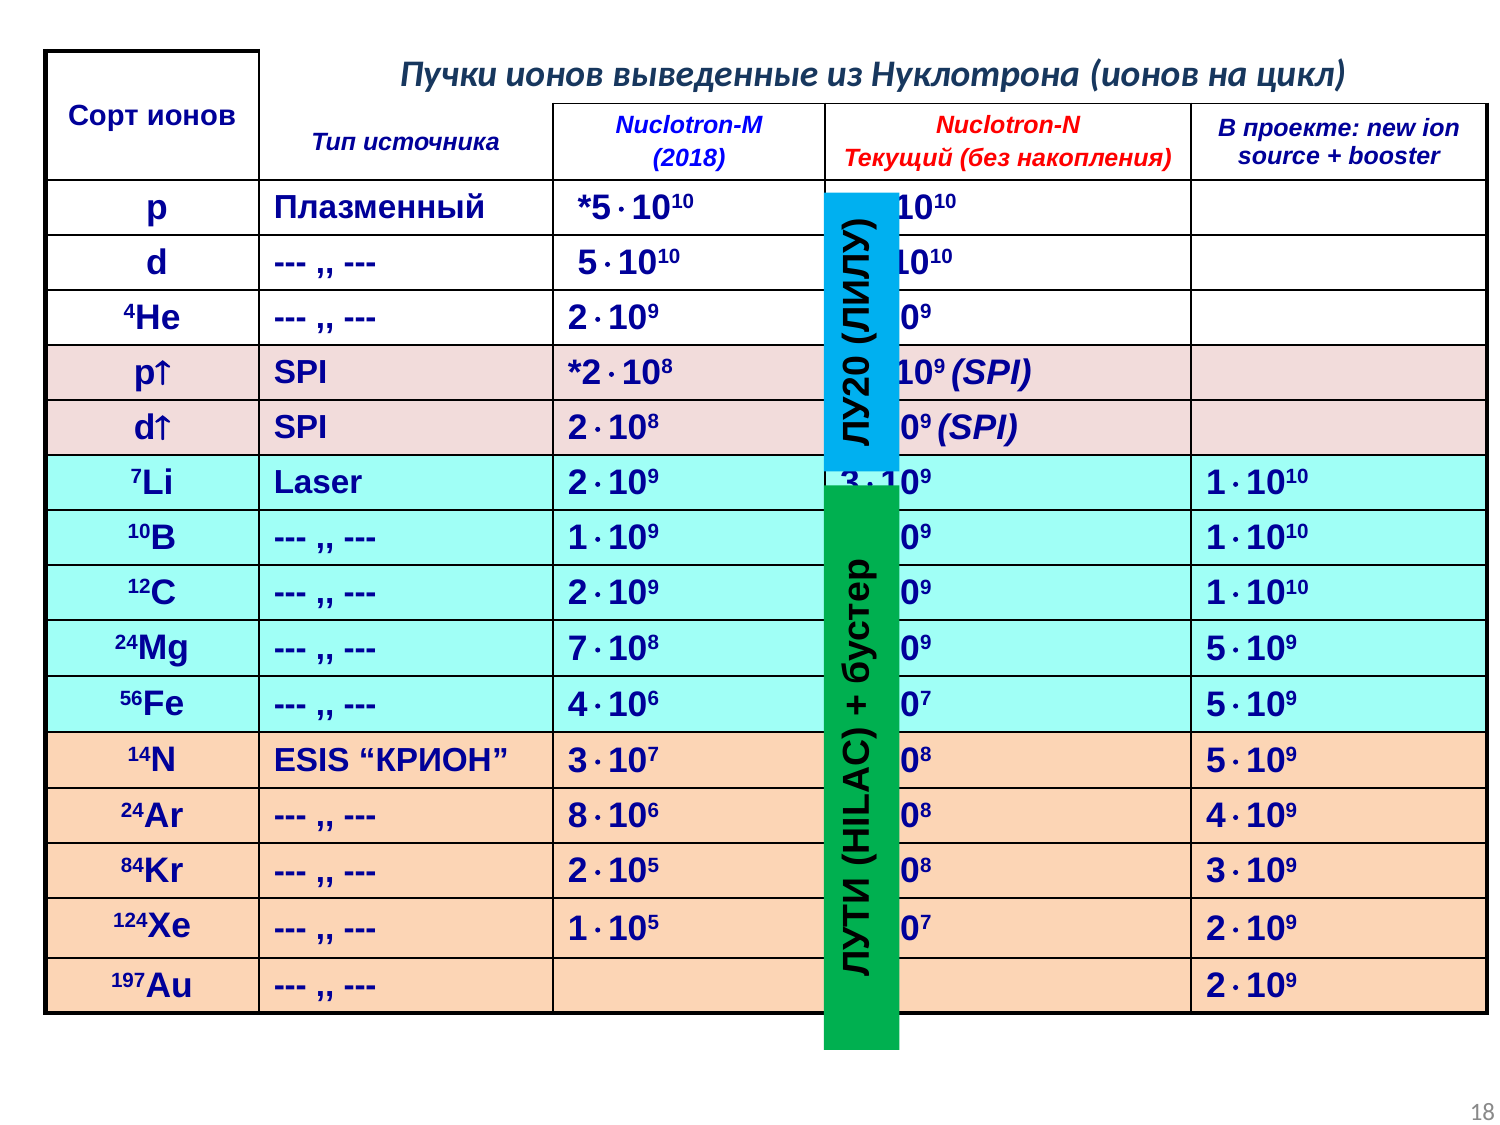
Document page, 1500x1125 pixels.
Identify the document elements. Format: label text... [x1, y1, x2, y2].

table_cell [554, 959, 823, 1011]
table_cell 7107 [900, 899, 1190, 957]
table_cell [900, 959, 1190, 1011]
table_cell --- ,, --- [260, 677, 552, 731]
table_cell 51010 [900, 236, 1190, 289]
table_cell Плазменный [260, 181, 552, 234]
text_box ЛУ20 (ЛИЛУ) [823, 192, 900, 472]
table_cell [1192, 346, 1485, 399]
table_cell [1192, 401, 1485, 454]
table_cell 1108 [900, 844, 1190, 897]
table_cell 8106 [554, 789, 823, 842]
table_cell 10B [48, 511, 258, 564]
table_cell 11010 [1192, 511, 1485, 564]
table_cell [1192, 181, 1485, 234]
table_cell *51010 [554, 181, 824, 234]
table_cell p [48, 181, 258, 234]
table_cell 24Ar [48, 789, 258, 842]
table_cell 5109 [900, 291, 1190, 344]
table_cell 4He [48, 291, 258, 344]
table_cell *5109 (SPI) [900, 346, 1190, 399]
table_cell 2109 [1192, 899, 1485, 957]
table_cell 2109 [554, 566, 823, 619]
table_cell --- ,, --- [260, 789, 552, 842]
table_cell 1109 [900, 621, 1190, 675]
table_cell 2108 [900, 789, 1190, 842]
table_cell 2109 [554, 456, 824, 509]
table_header Сорт ионов [48, 53, 258, 179]
table_cell 3107 [554, 733, 823, 787]
table_cell p [48, 346, 258, 399]
table_cell 1105 [554, 899, 823, 957]
table_cell 1109 [554, 511, 823, 564]
table_cell --- ,, --- [260, 566, 552, 619]
table_cell 7108 [554, 621, 823, 675]
table_cell ESIS “КРИОН” [260, 733, 552, 787]
table_cell *51010 [826, 181, 1190, 234]
table_cell 124Xe [48, 899, 258, 957]
table_cell 56Fe [48, 677, 258, 731]
table_cell 2109 [554, 291, 823, 344]
table_cell 14N [48, 733, 258, 787]
table_cell 2109 [900, 511, 1190, 564]
table_cell 2108 [554, 401, 823, 454]
table_cell 2105 [554, 844, 823, 897]
table_header Пучки ионов выведенные из Нуклотрона (ионов на цикл) [260, 51, 1487, 104]
text_box ЛУТИ (HILAC) + бустер [823, 485, 900, 1050]
table_cell 24Mg [48, 621, 258, 675]
table_cell 7Li [48, 456, 258, 509]
table_cell 4109 [1192, 789, 1485, 842]
table_cell 11010 [1192, 566, 1485, 619]
table_cell 2109 [1192, 959, 1485, 1011]
table_cell 197Au [48, 959, 258, 1011]
table_cell --- ,, --- [260, 291, 552, 344]
table_cell 3109 [900, 566, 1190, 619]
table_cell SPI [260, 346, 552, 399]
table_cell [1192, 236, 1485, 289]
table_cell 5109 [1192, 621, 1485, 675]
table_cell --- ,, --- [260, 959, 552, 1011]
table_cell 5109 [1192, 677, 1485, 731]
table_cell 51010 [554, 236, 823, 289]
table_cell 3109 [1192, 844, 1485, 897]
table_cell 12C [48, 566, 258, 619]
table_cell Nuclotron-N Текущий (без накопления) [826, 104, 1190, 179]
table_cell 5109 [1192, 733, 1485, 787]
table_cell 3109 [826, 456, 1190, 509]
table_cell 11010 [1192, 456, 1485, 509]
table_cell 3108 [900, 733, 1190, 787]
table_cell *2108 [554, 346, 823, 399]
table_cell d [48, 401, 258, 454]
table_cell 5109 (SPI) [900, 401, 1190, 454]
table_cell --- ,, --- [260, 236, 552, 289]
table_cell --- ,, --- [260, 844, 552, 897]
table_cell SPI [260, 401, 552, 454]
slide_number 18 [1160, 1081, 1500, 1125]
table_cell Laser [260, 456, 552, 509]
table_cell 4106 [554, 677, 823, 731]
table_cell [1192, 291, 1485, 344]
table_cell --- ,, --- [260, 621, 552, 675]
table_cell 2107 [900, 677, 1190, 731]
table_cell В проекте: new ion source + booster [1192, 104, 1485, 179]
table_cell --- ,, --- [260, 899, 552, 957]
table_cell --- ,, --- [260, 511, 552, 564]
table_cell 84Kr [48, 844, 258, 897]
table_cell d [48, 236, 258, 289]
table_cell Nuclotron-M (2018) [554, 104, 824, 179]
table_cell Тип источника [260, 104, 552, 179]
